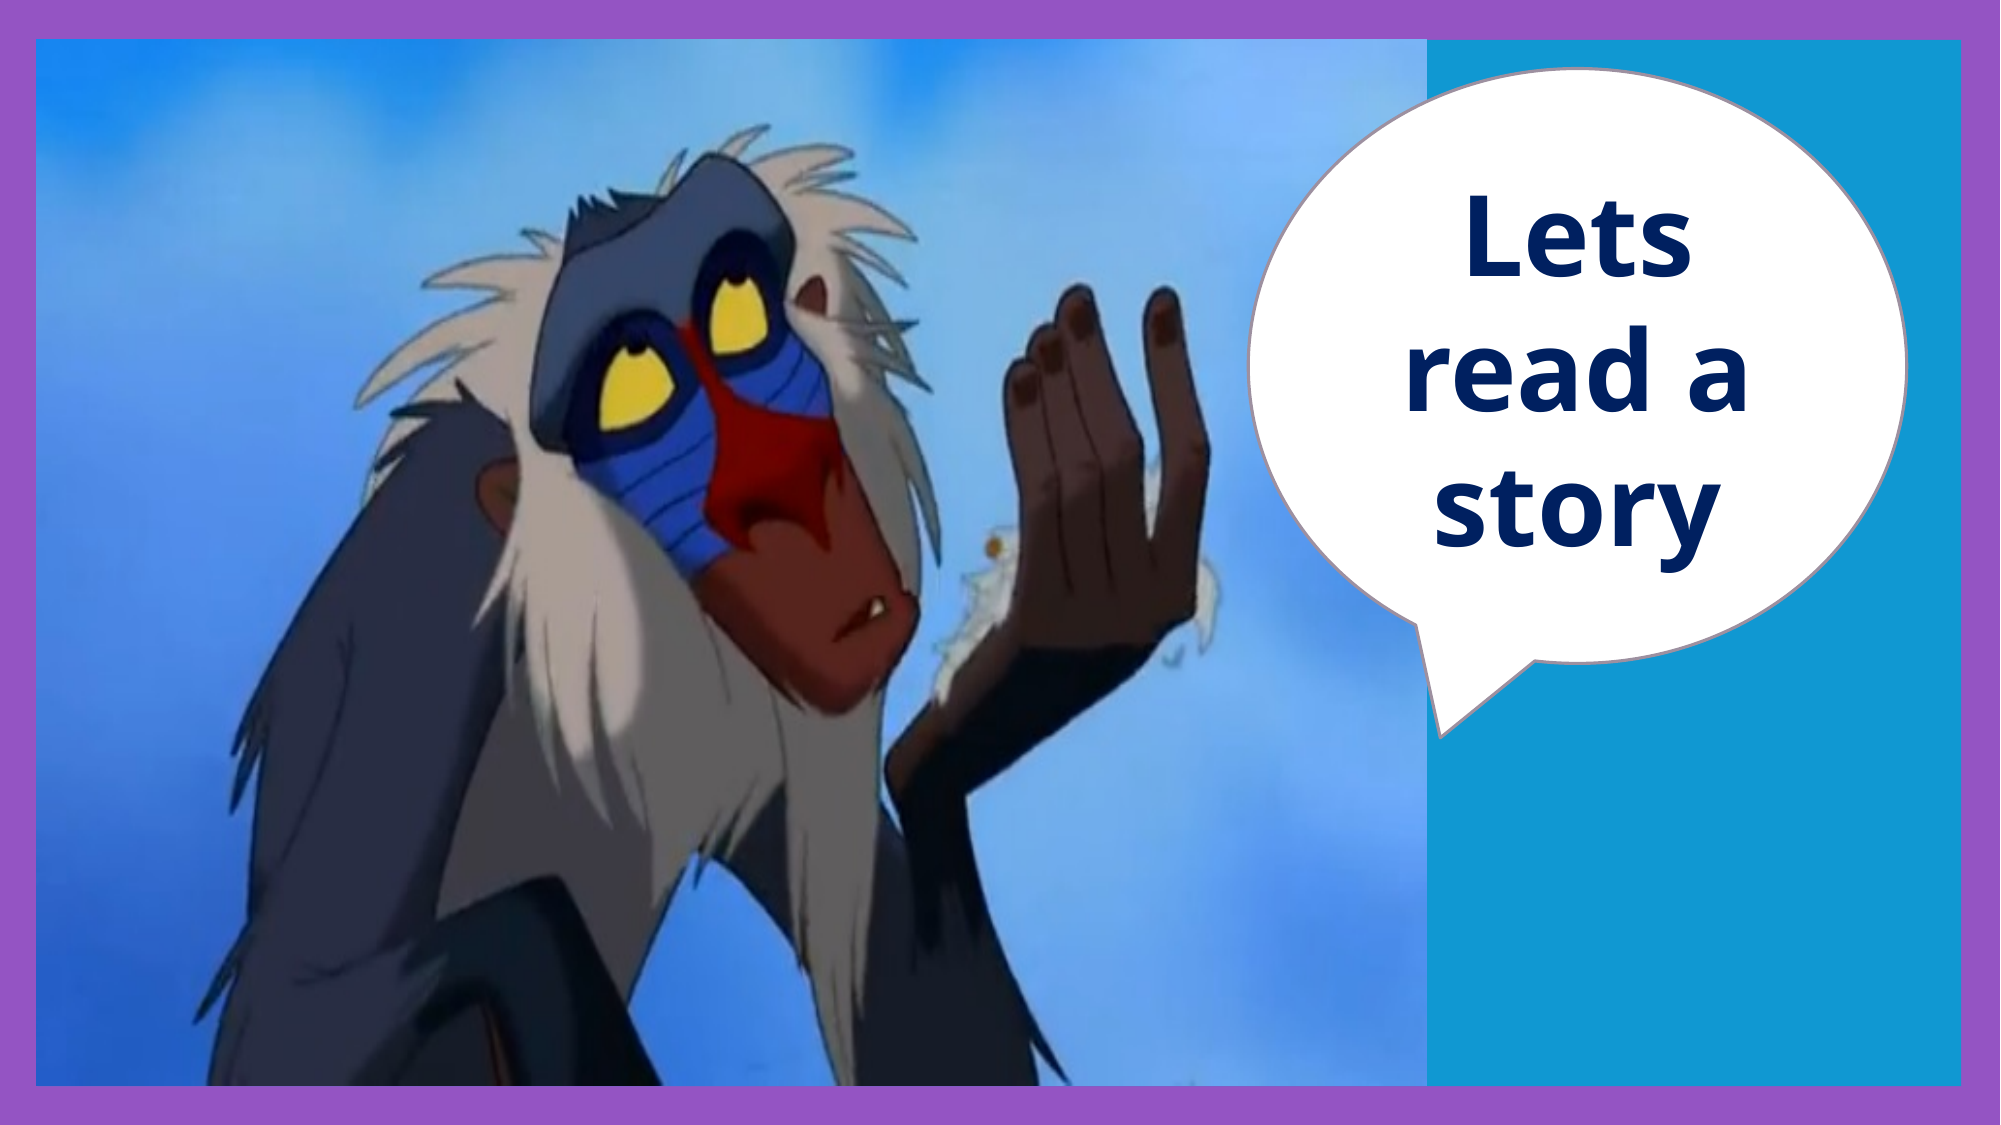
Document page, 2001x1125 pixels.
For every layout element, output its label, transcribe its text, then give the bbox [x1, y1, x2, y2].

picture [36, 39, 1427, 1087]
text_box Lets read a story [1432, 66, 1909, 740]
